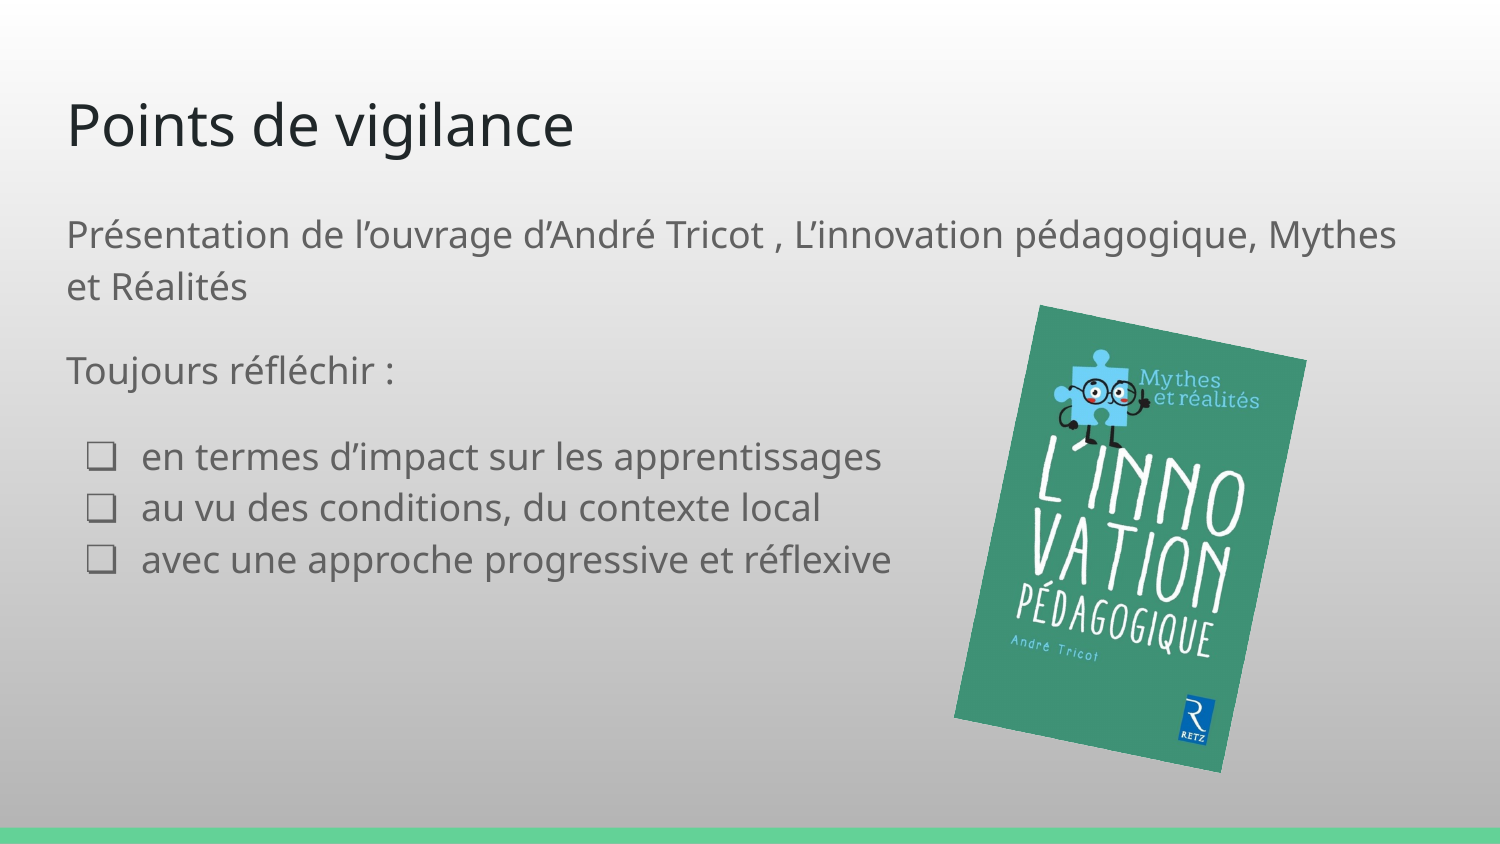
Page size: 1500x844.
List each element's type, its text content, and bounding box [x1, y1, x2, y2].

list Présentation de l’ouvrage d’André Tricot , L’innovation pédagogique, Mythes et Réalités Toujours réfléchir : en termes d’impact sur les apprentissages au vu des conditions, du contexte local avec une approche progressive et réflexive [51, 189, 1449, 750]
title Points de vigilance [51, 72, 1449, 167]
picture [954, 305, 1306, 773]
